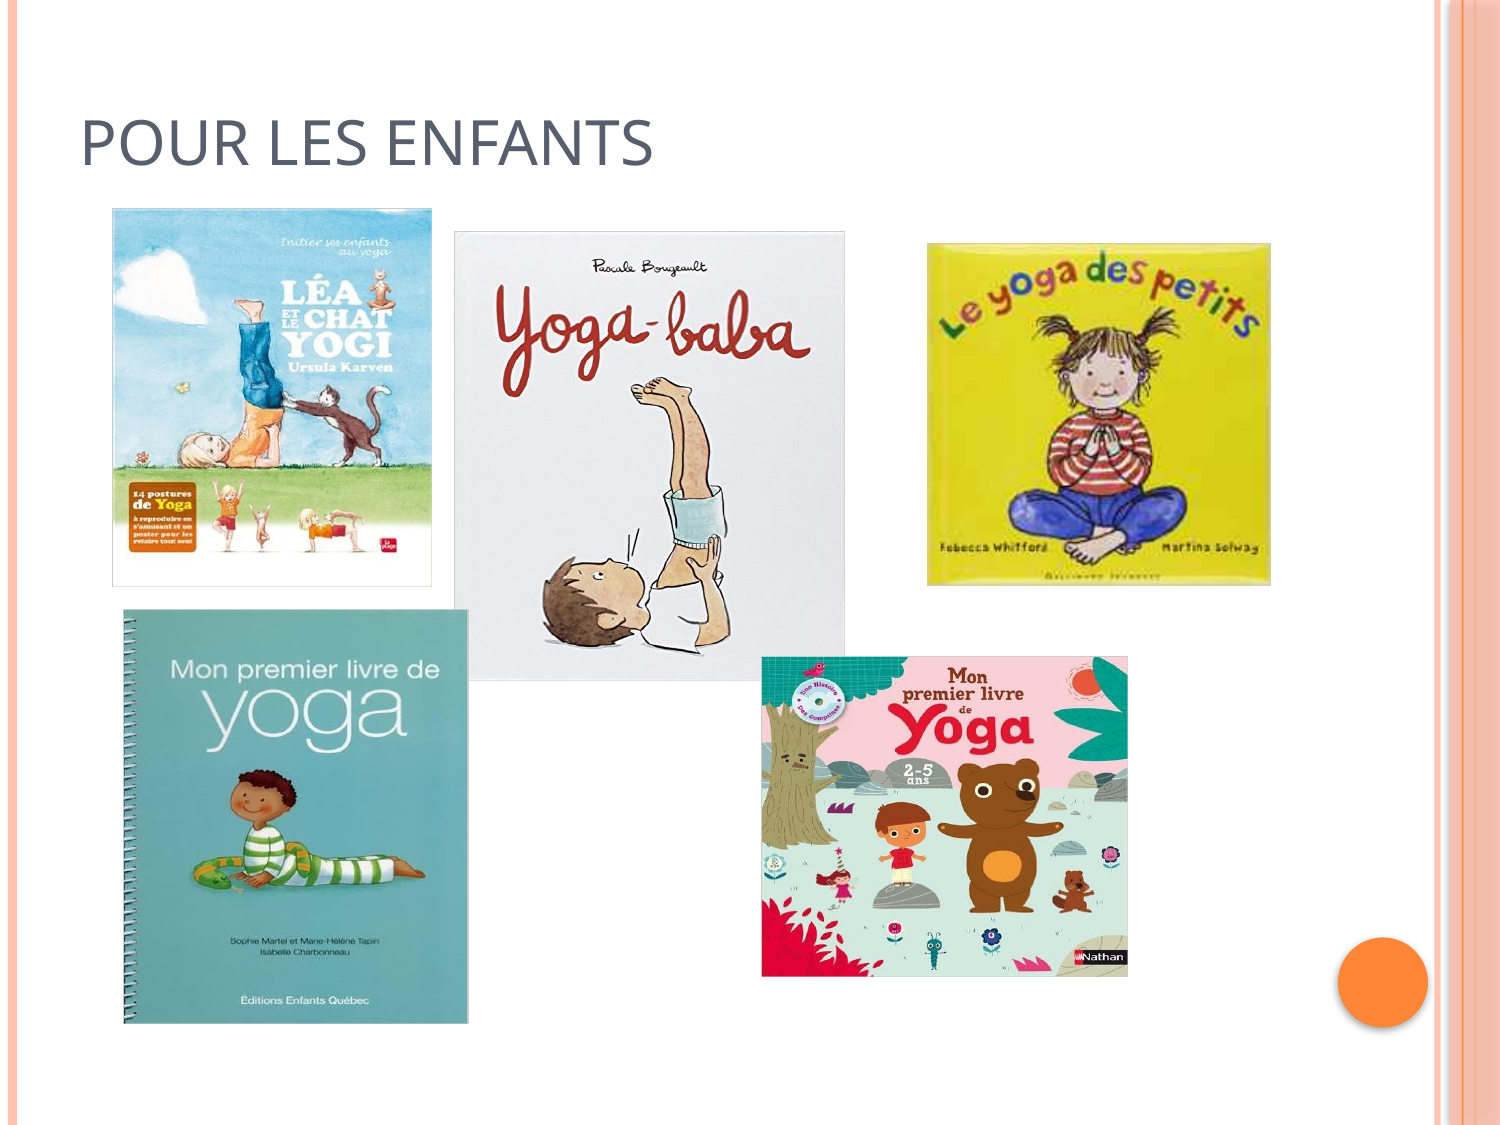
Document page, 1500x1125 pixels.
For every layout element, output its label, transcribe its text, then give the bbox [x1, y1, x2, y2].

picture [926, 242, 1272, 587]
title POUR LES ENFANTS [64, 54, 1425, 186]
picture [111, 207, 432, 587]
picture [123, 231, 1129, 1024]
